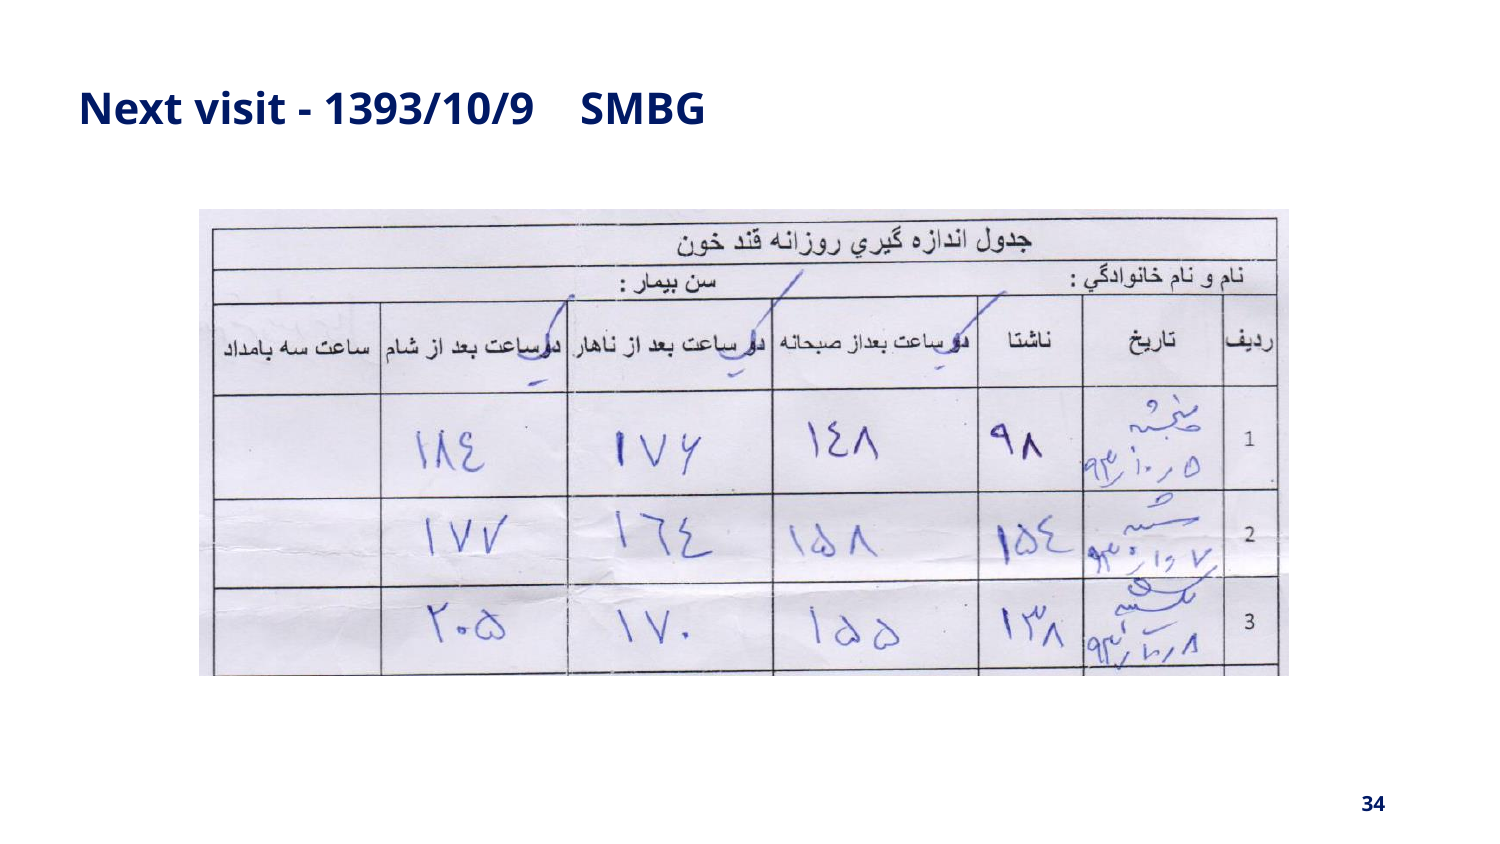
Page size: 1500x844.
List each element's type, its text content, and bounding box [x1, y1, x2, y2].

title Next visit - 1393/10/9 SMBG [78, 57, 1422, 157]
slide_number 34 [1237, 776, 1386, 835]
picture [198, 208, 1289, 676]
